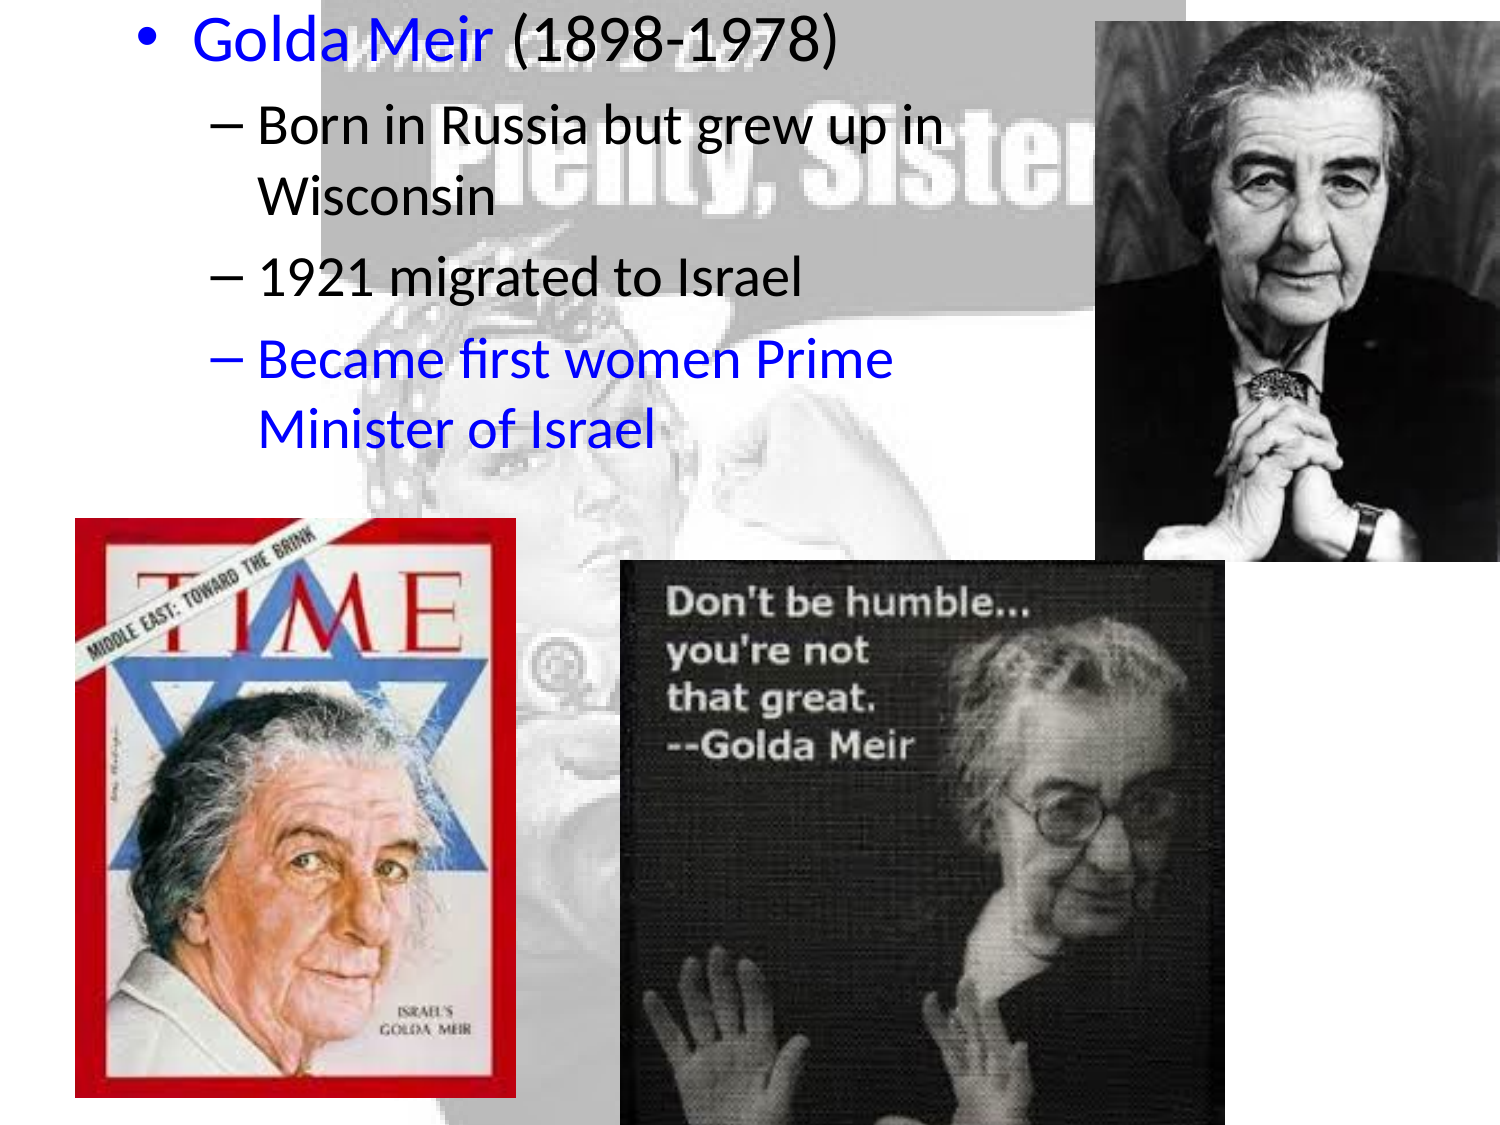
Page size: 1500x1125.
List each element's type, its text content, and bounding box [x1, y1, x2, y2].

list Golda Meir (1898-1978) Born in Russia but grew up in Wisconsin 1921 migrated to Israel Became first women Prime Minister of Israel [120, 0, 318, 516]
picture [74, 0, 1500, 1125]
